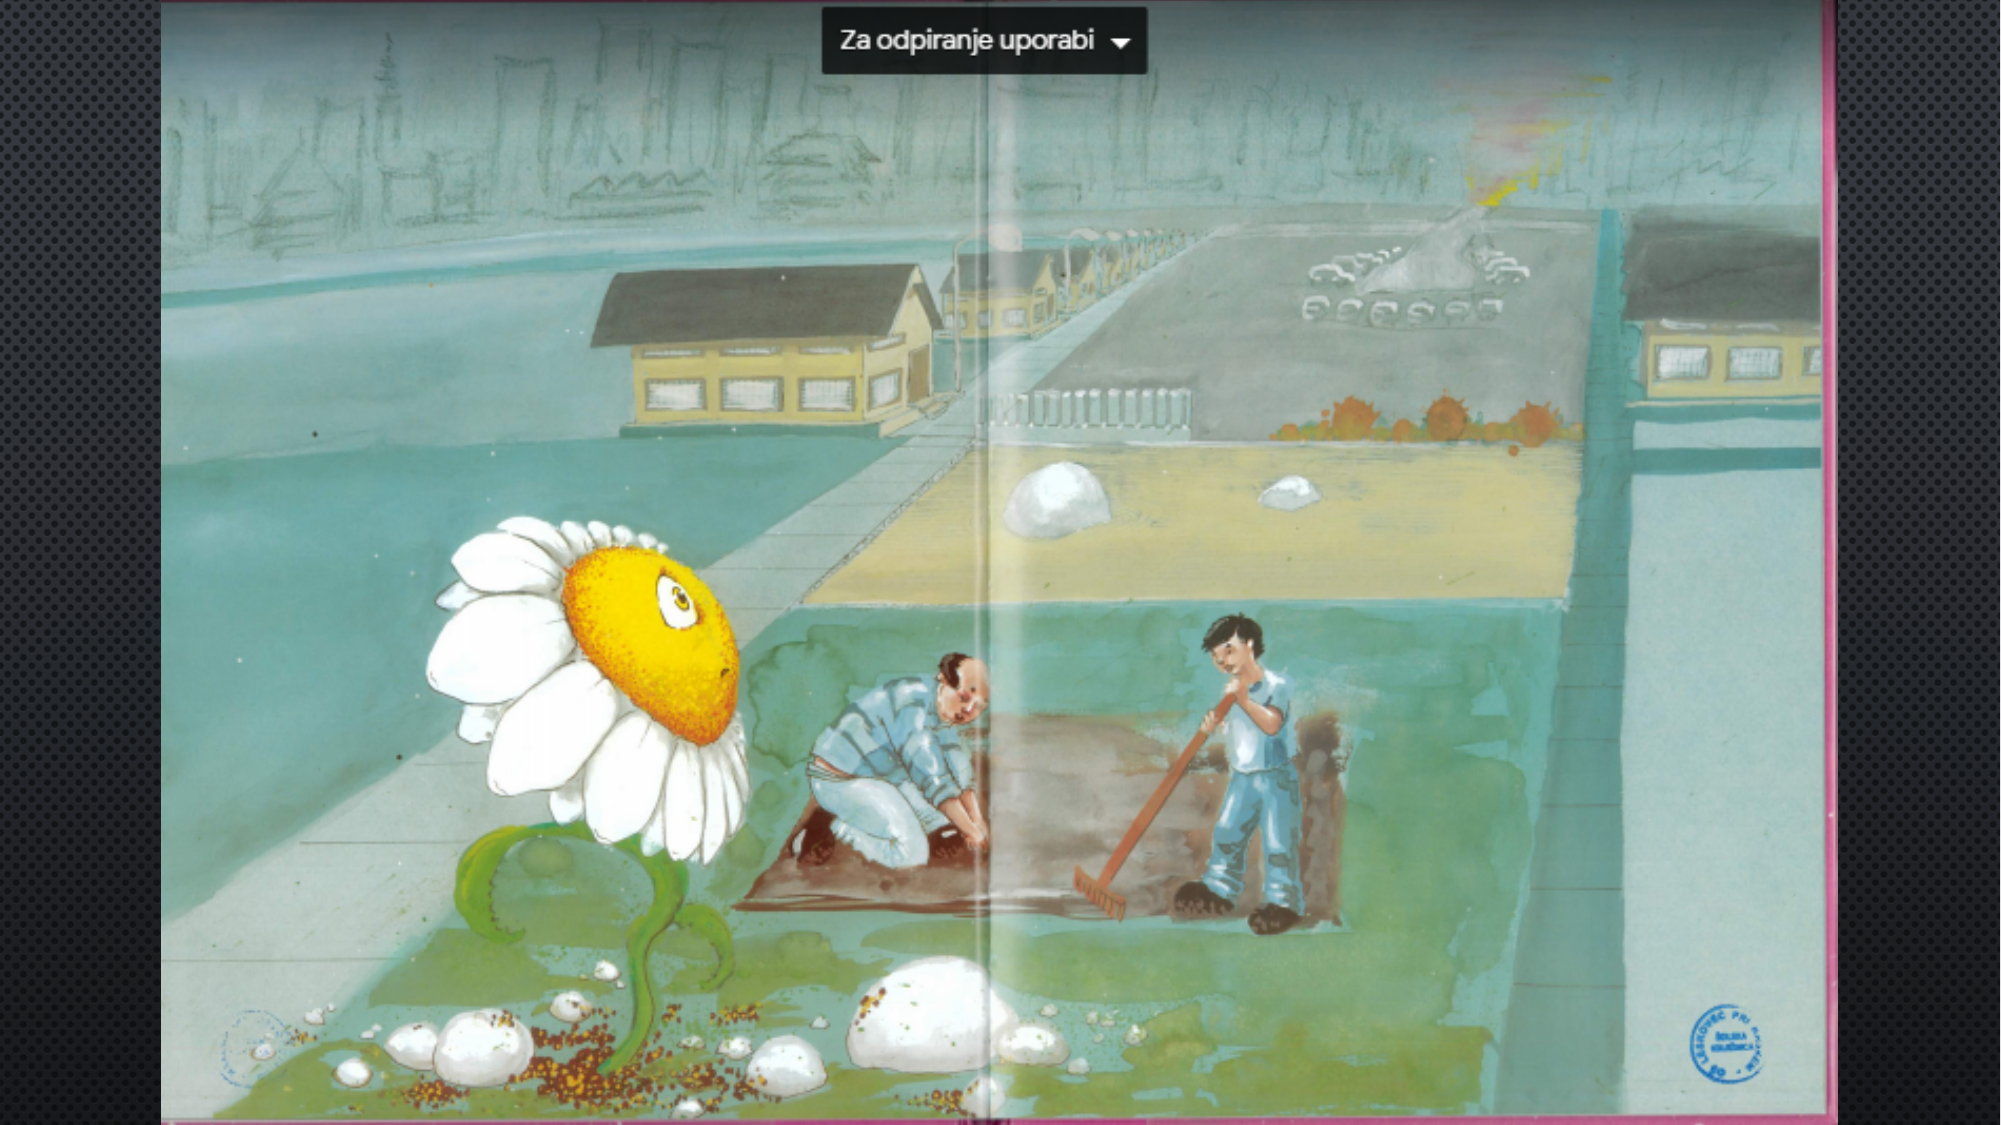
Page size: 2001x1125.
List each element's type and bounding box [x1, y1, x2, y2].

picture [161, 0, 1839, 1125]
